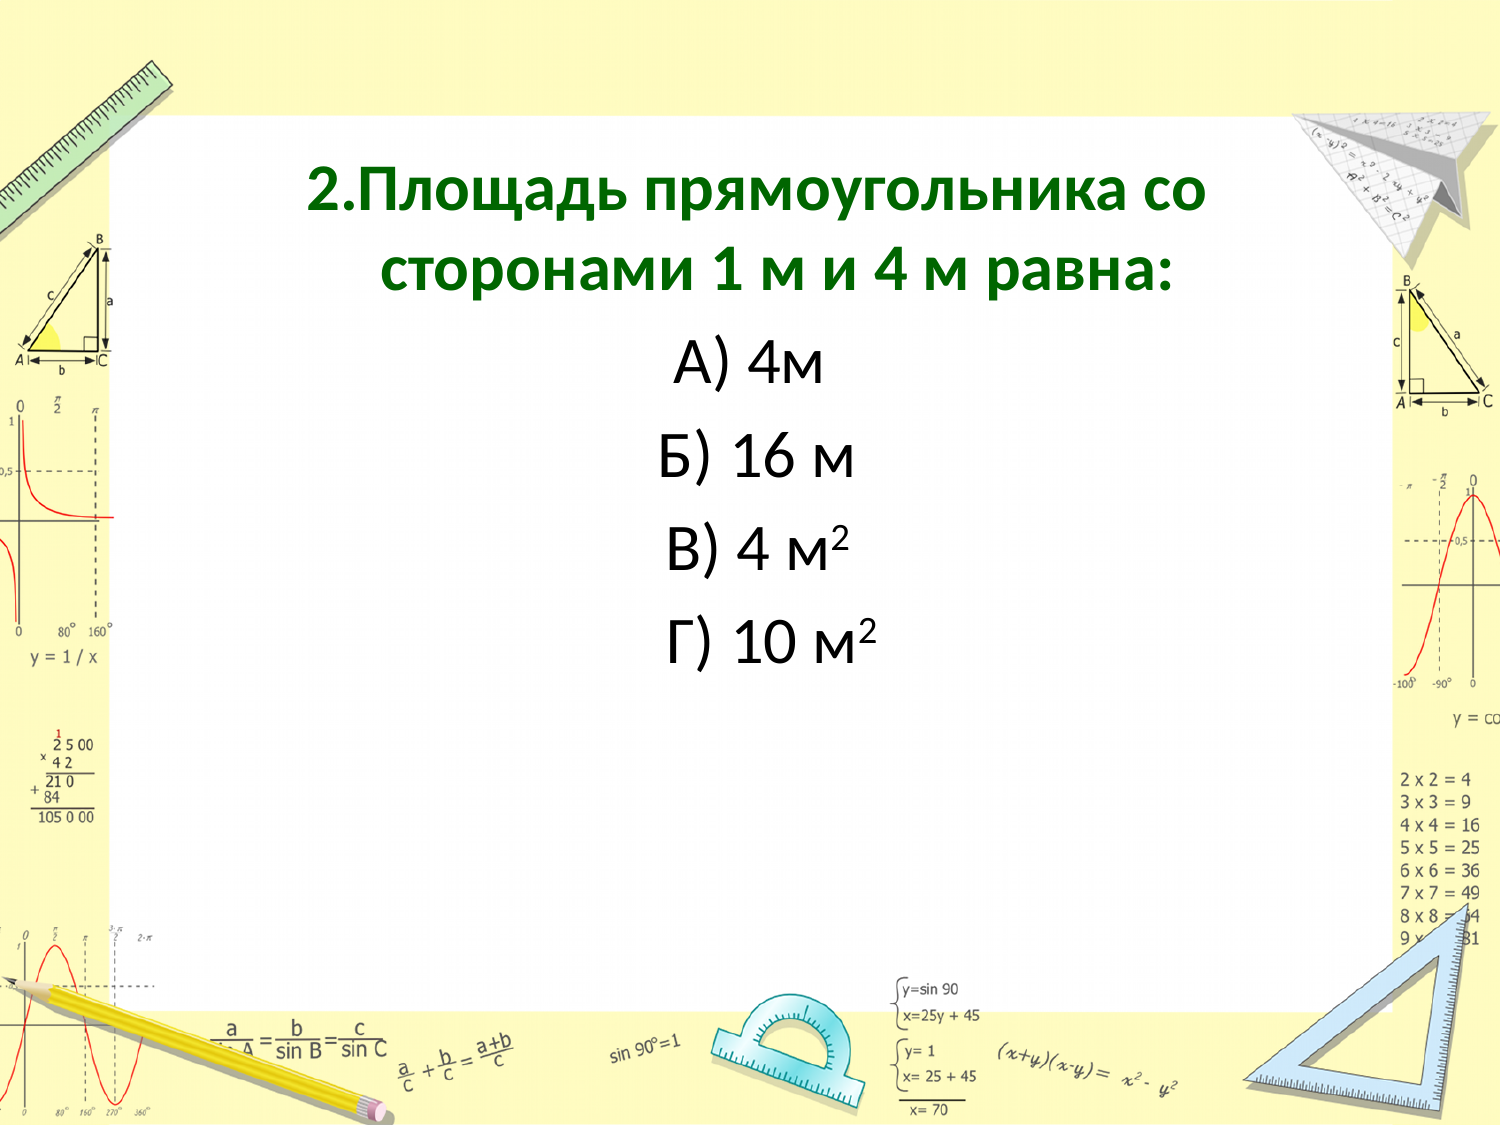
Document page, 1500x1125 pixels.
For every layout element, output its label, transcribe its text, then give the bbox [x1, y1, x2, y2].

list 2.Площадь прямоугольника со сторонами 1 м и 4 м равна: А) 4м Б) 16 м В) 4 м2 Г) 10 м2 [117, 136, 1383, 1008]
picture [0, 0, 1500, 1125]
